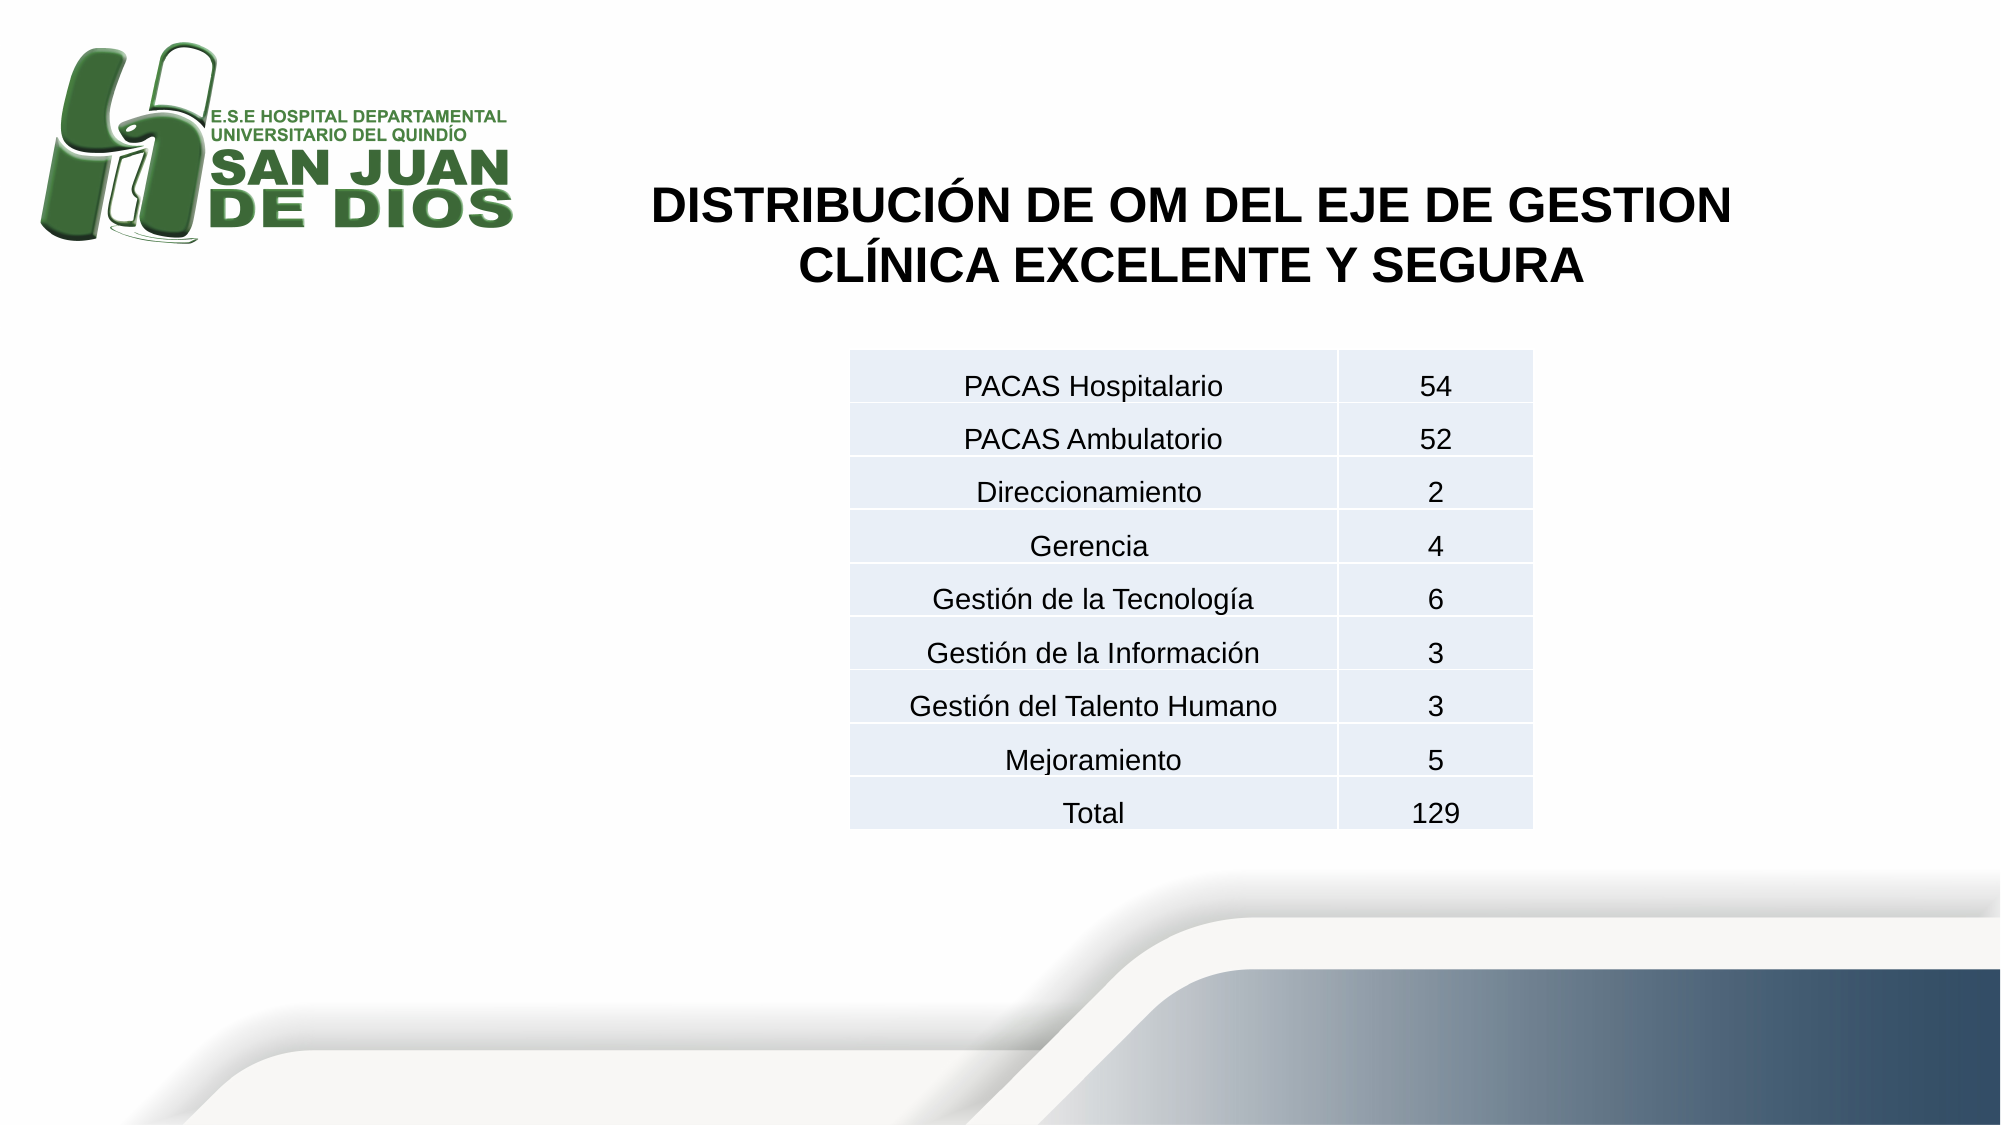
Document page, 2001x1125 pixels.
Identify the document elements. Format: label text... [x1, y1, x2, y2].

table_cell 5 [1339, 724, 1533, 775]
table_cell PACAS Ambulatorio [850, 403, 1337, 455]
table_cell 3 [1339, 617, 1533, 669]
table_cell Gestión de la Información [850, 617, 1337, 669]
table_cell 3 [1339, 670, 1533, 722]
table_cell Gestión de la Tecnología [850, 564, 1337, 615]
picture [0, 0, 2001, 1125]
table_cell Mejoramiento [850, 724, 1337, 775]
table_cell Direccionamiento [850, 457, 1337, 508]
table_cell 4 [1339, 510, 1533, 562]
table_cell Gestión del Talento Humano [850, 670, 1337, 722]
table_cell 6 [1339, 564, 1533, 615]
table_header PACAS Hospitalario [850, 350, 1337, 402]
text_box DISTRIBUCIÓN DE OM DEL EJE DE GESTION CLÍNICA EXCELENTE Y SEGURA [620, 167, 1764, 298]
table_cell 2 [1339, 457, 1533, 508]
table_cell 52 [1339, 403, 1533, 455]
table_cell 129 [1339, 777, 1533, 829]
table_cell Gerencia [850, 510, 1337, 562]
table_header 54 [1339, 350, 1533, 402]
table_cell Total [850, 777, 1337, 829]
